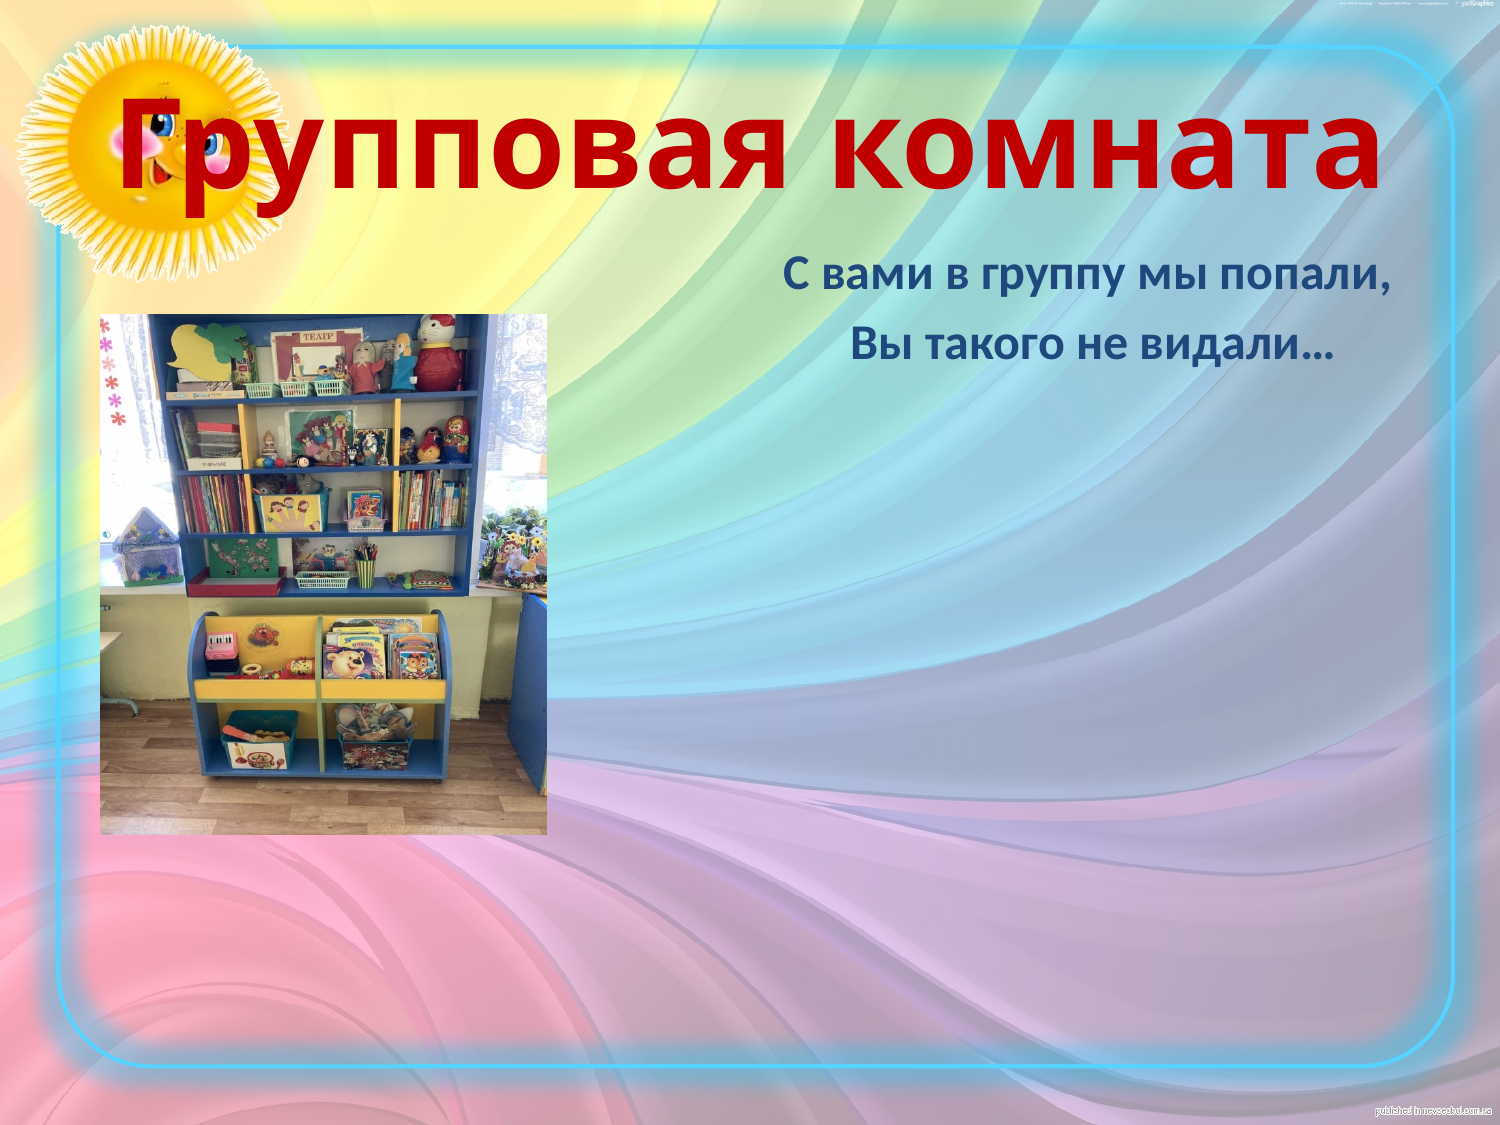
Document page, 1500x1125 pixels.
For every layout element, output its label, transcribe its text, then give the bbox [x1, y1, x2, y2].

title Групповая комната [75, 45, 1425, 233]
list С вами в группу мы попали, Вы такого не видали… [714, 231, 1473, 438]
picture [11, 11, 548, 835]
